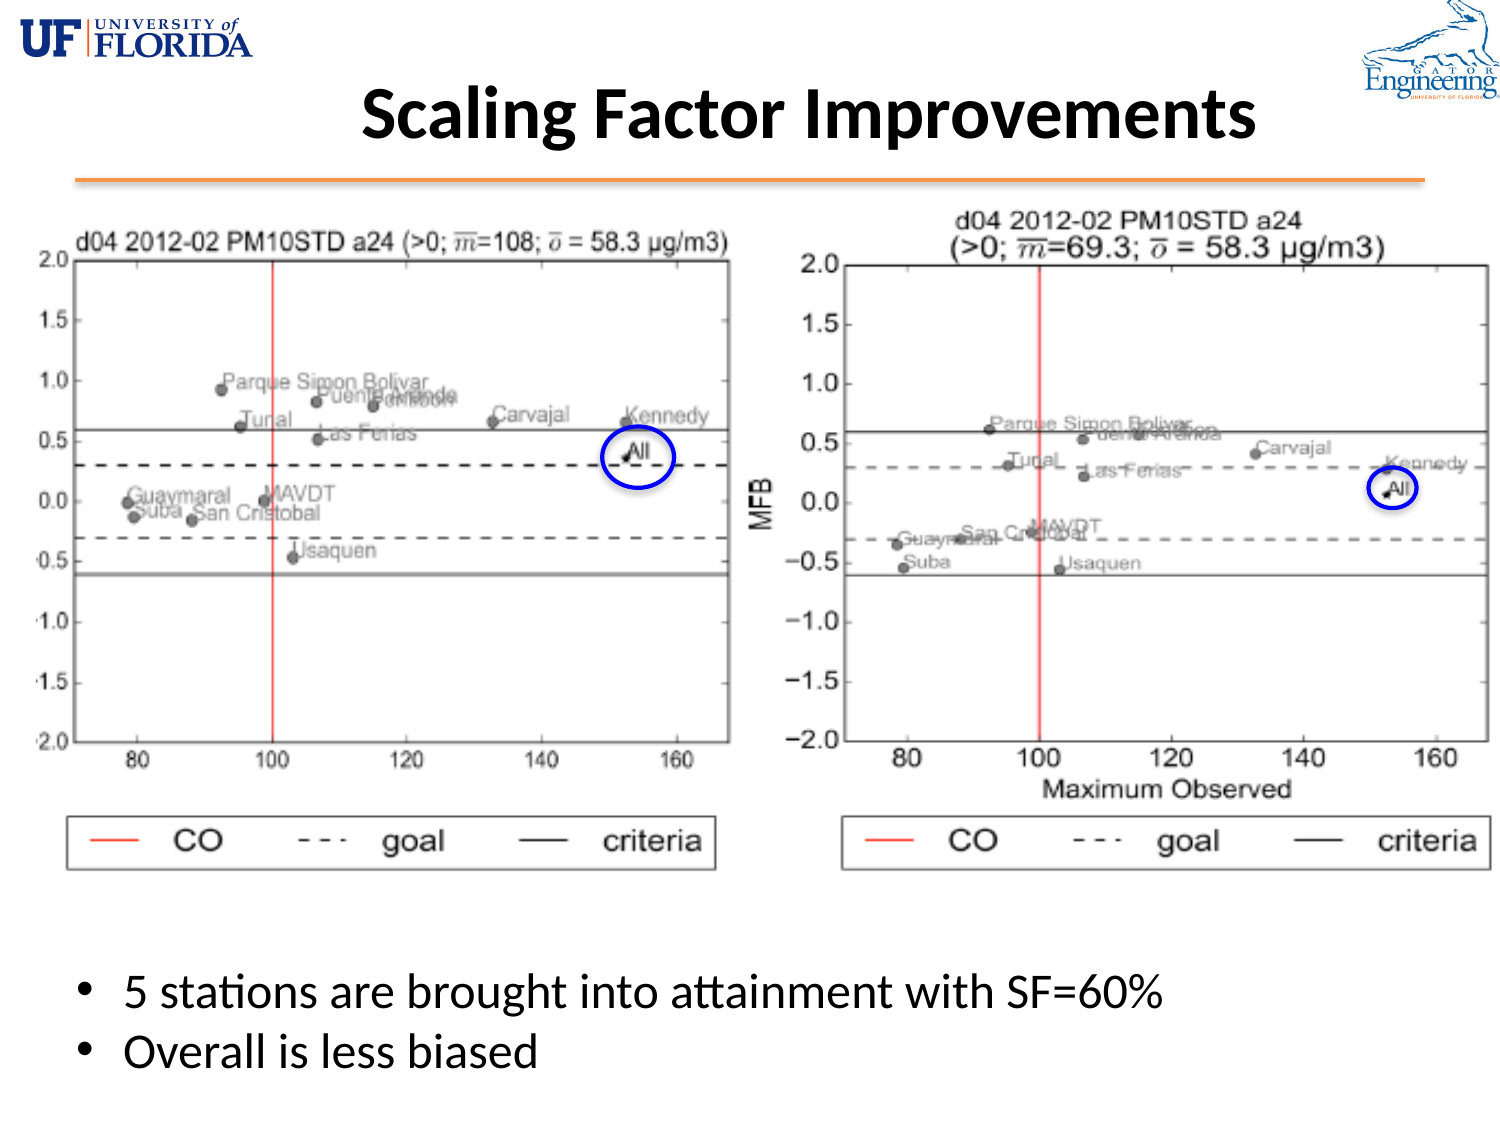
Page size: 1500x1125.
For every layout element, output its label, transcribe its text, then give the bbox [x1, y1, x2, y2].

text_box 5 stations are brought into attainment with SF=60% Overall is less biased [61, 951, 1393, 1086]
picture [35, 810, 725, 883]
picture [35, 201, 1500, 883]
picture [1393, 0, 1500, 100]
title Scaling Factor Improvements [226, 0, 1393, 200]
picture [0, 0, 226, 76]
